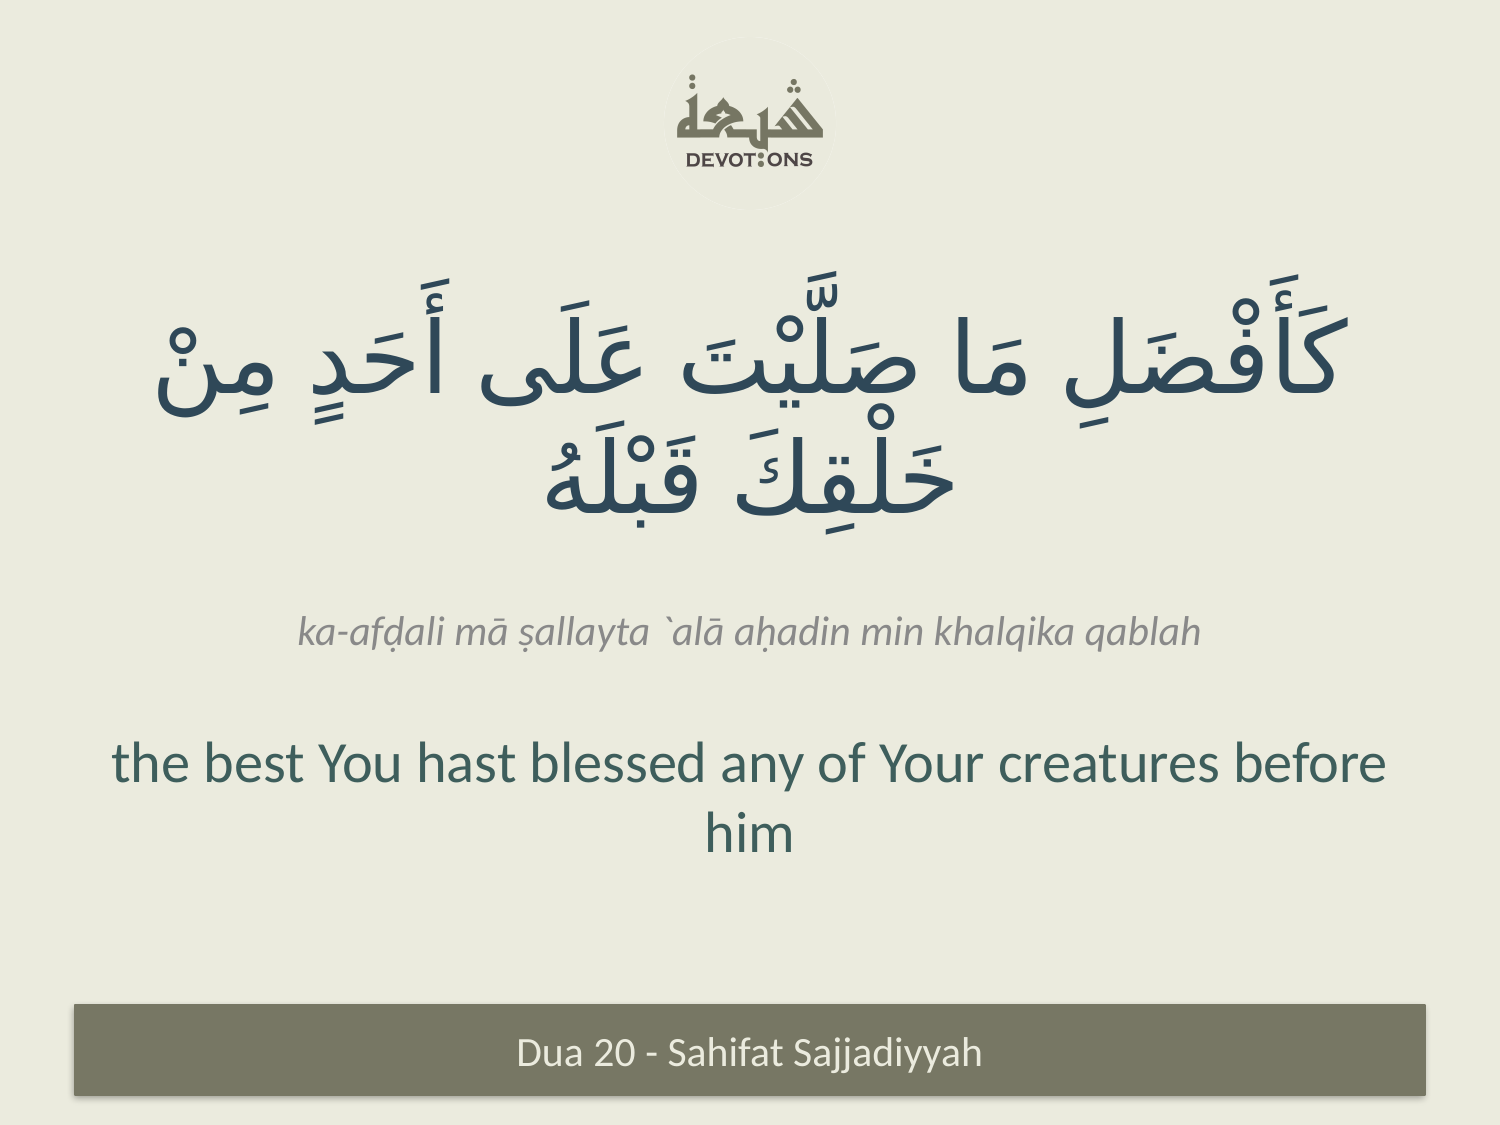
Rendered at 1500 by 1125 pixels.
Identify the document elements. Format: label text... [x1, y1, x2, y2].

text_box كَأَفْضَلِ مَا صَلَّيْتَ عَلَى أَحَدٍ مِنْ خَلْقِكَ قَبْلَهُ ka-afḍali mā ṣallayta `alā aḥadin min khalqika qablah the best You hast blessed any of Your creatures before him [74, 286, 1425, 871]
text_box Dua 20 - Sahifat Sajjadiyyah [501, 1017, 999, 1083]
picture [656, 29, 844, 218]
text_box [74, 1004, 1426, 1096]
